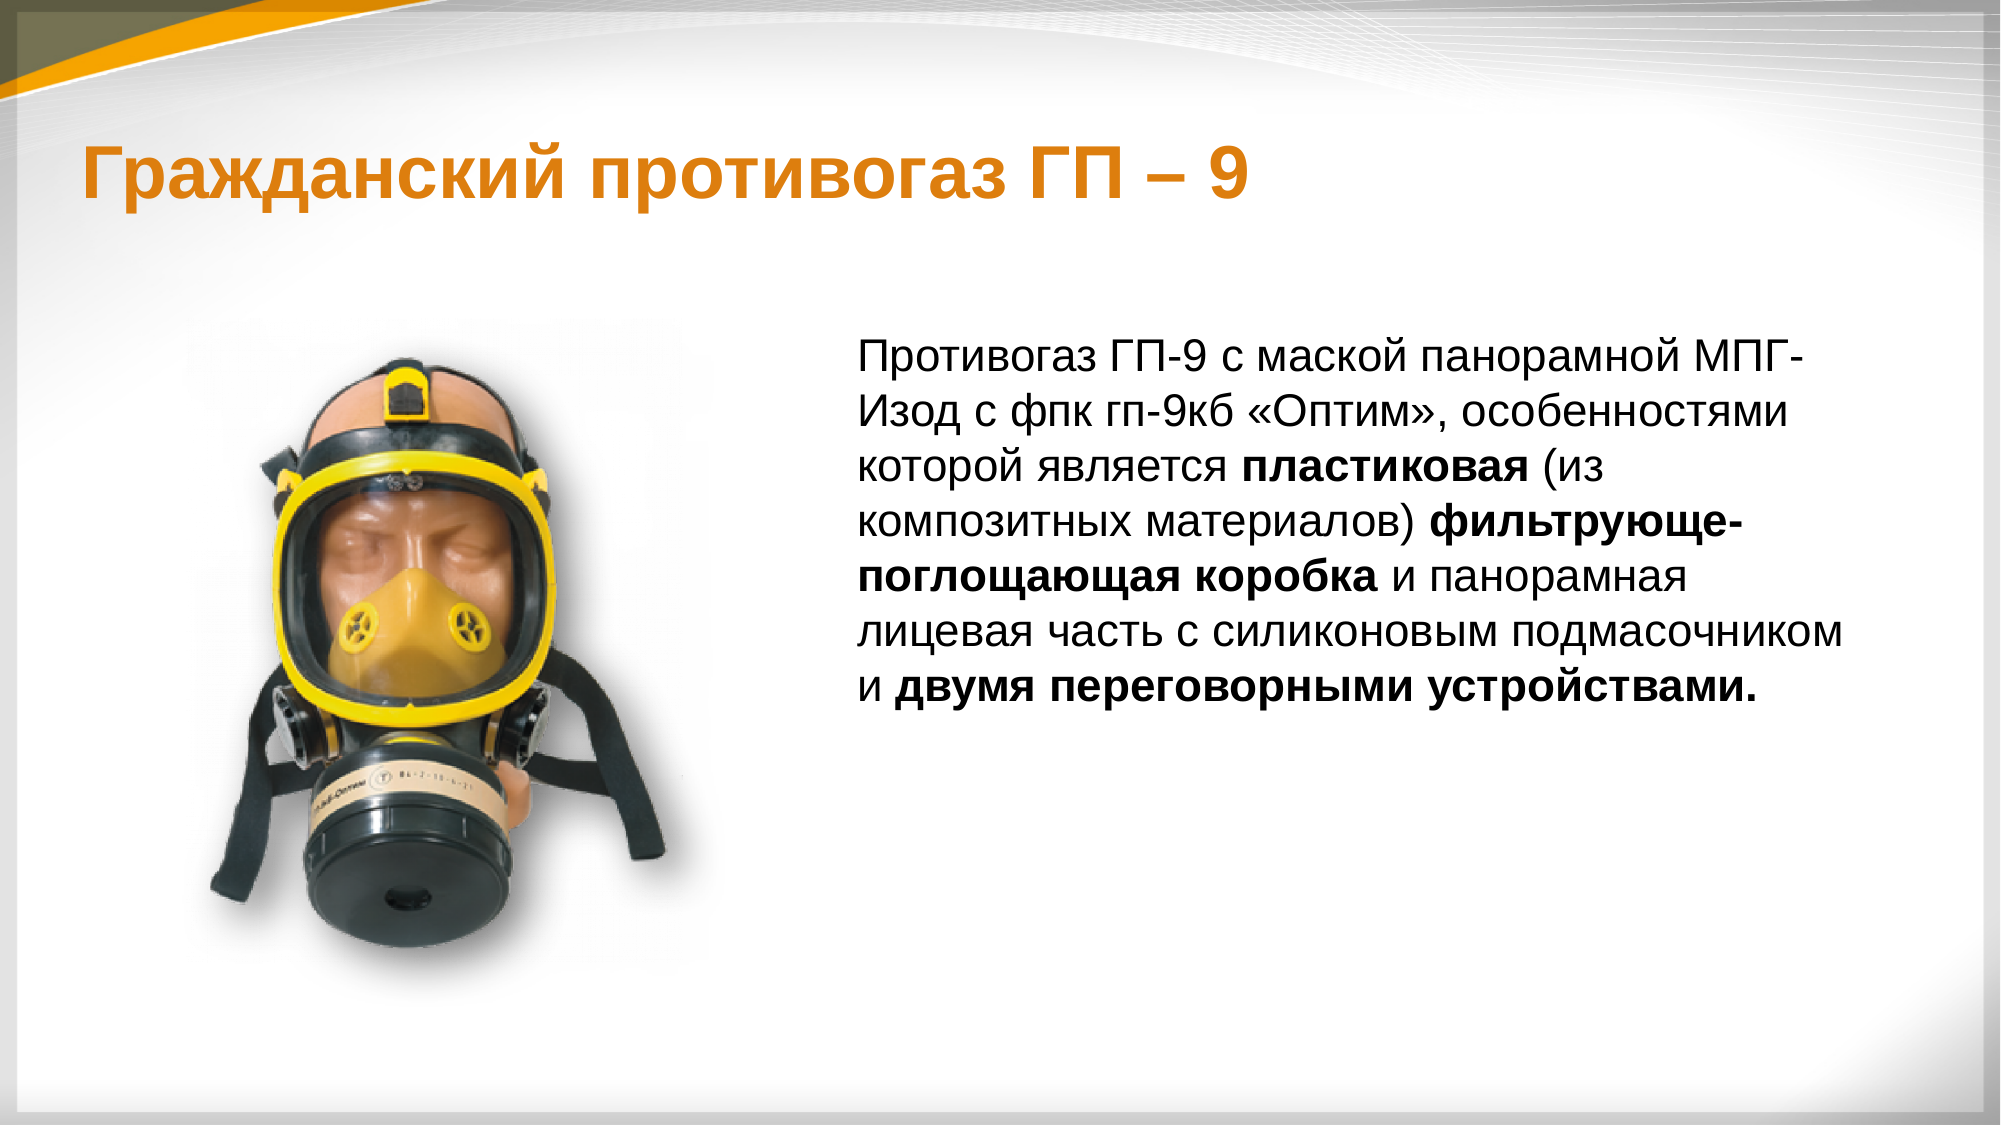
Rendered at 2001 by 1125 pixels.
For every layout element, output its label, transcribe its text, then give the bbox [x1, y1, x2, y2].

picture [0, 0, 2001, 1125]
title Гражданский противогаз ГП – 9 [67, 59, 1815, 278]
list Противогаз ГП-9 с маской панорамной МПГ-Изод с фпк гп-9кб «Оптим», особенностями которой является пластиковая (из композитных материалов) фильтрующе-поглощающая коробка и панорамная лицевая часть с силиконовым подмасочником и двумя переговорными устройствами. [842, 318, 1863, 1032]
